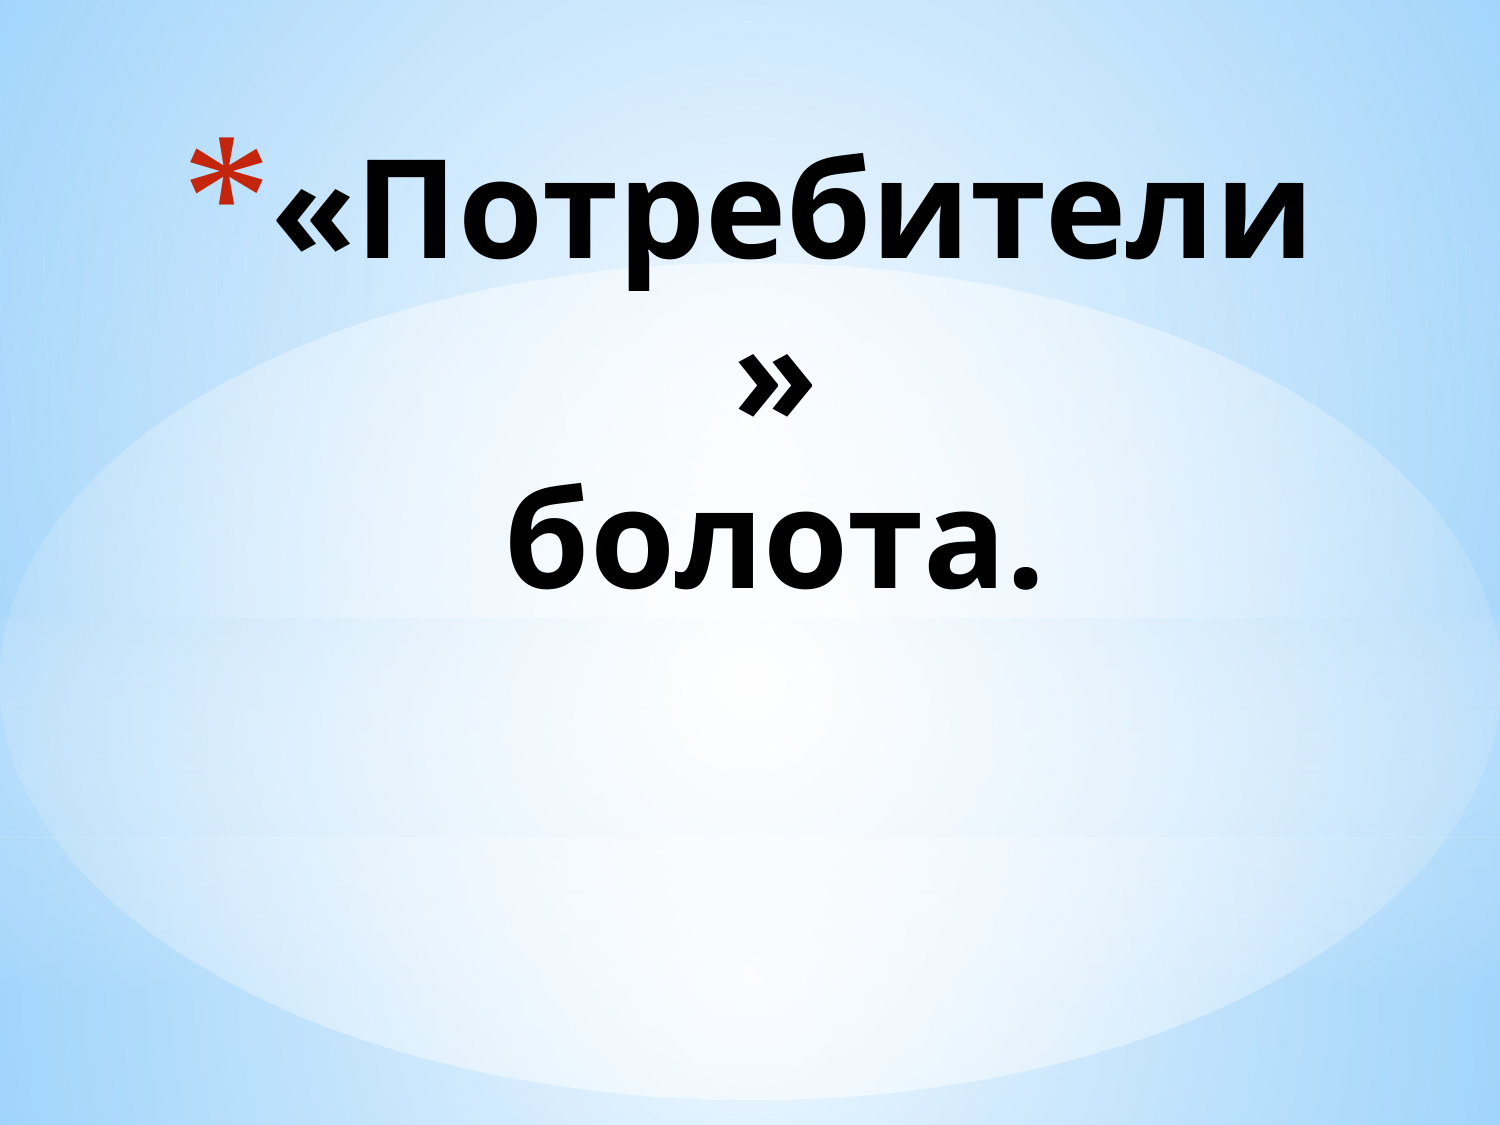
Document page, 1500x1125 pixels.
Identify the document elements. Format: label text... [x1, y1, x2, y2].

title «Потребители» болота. [135, 113, 1363, 905]
